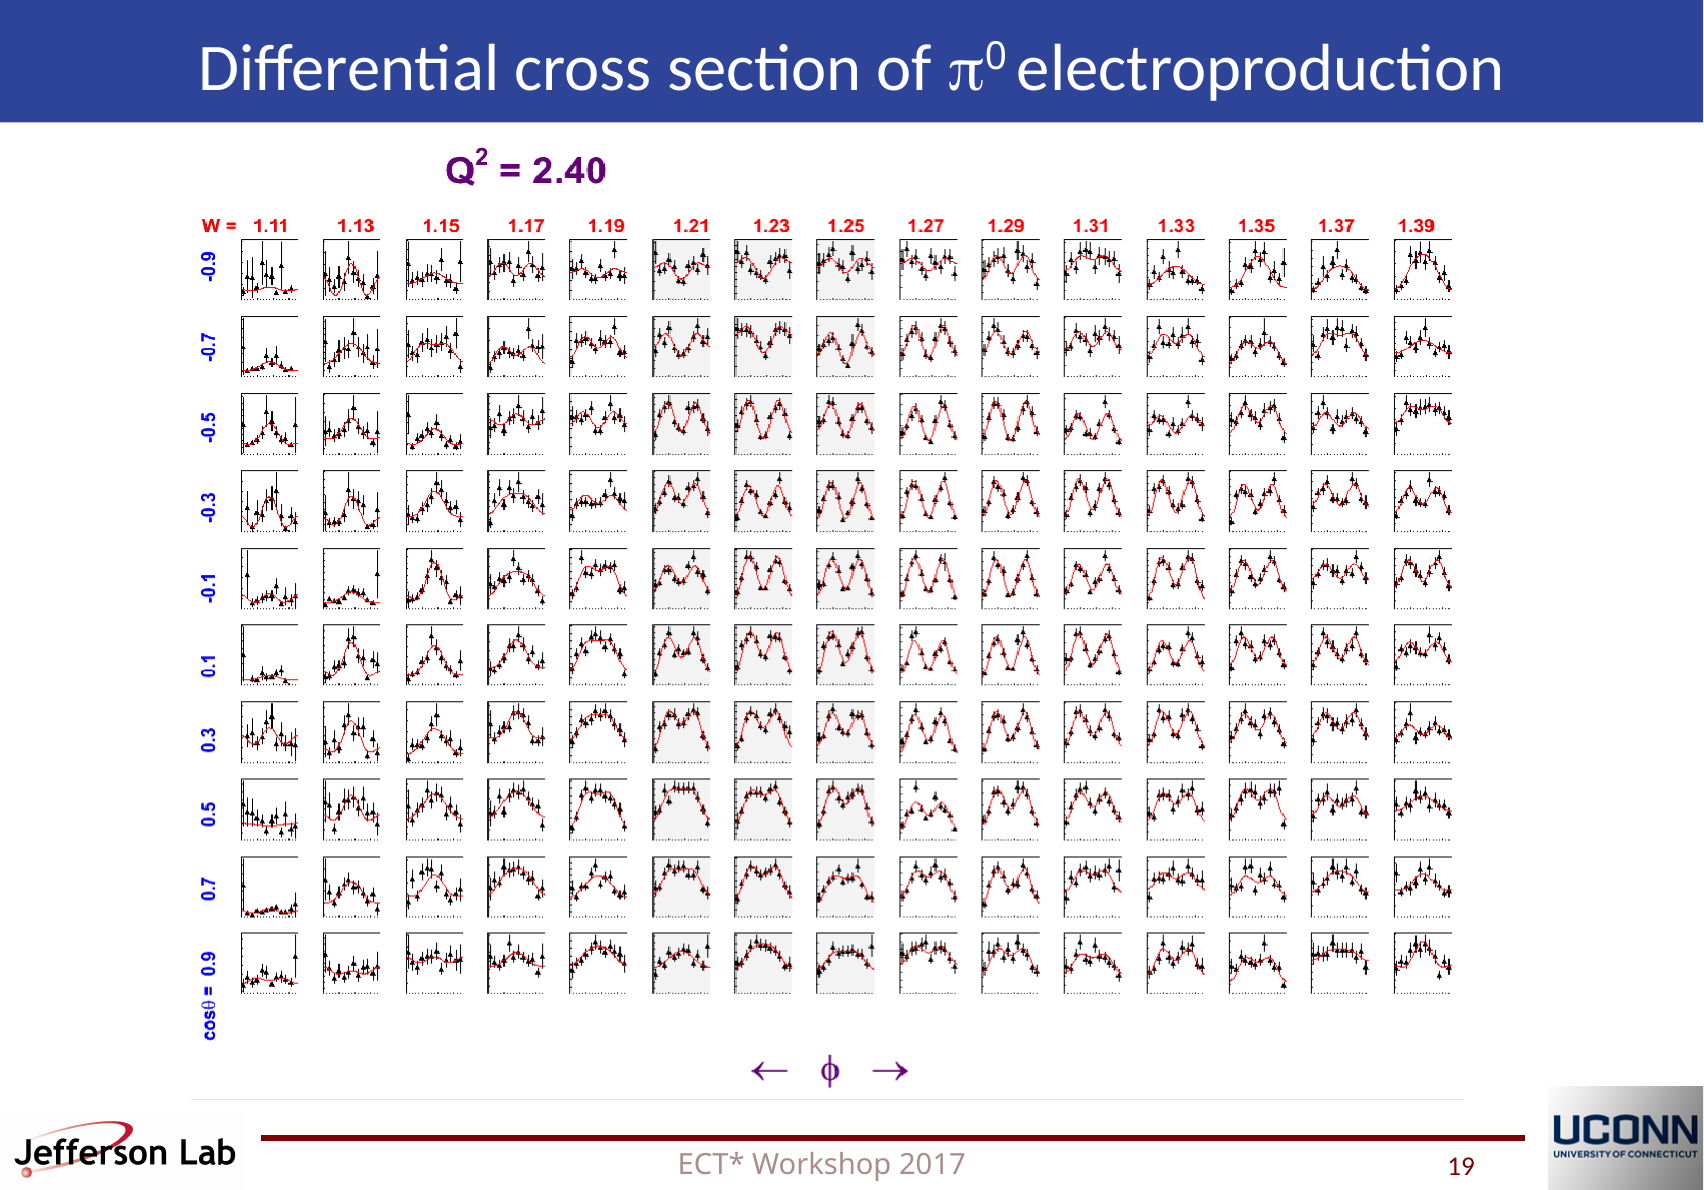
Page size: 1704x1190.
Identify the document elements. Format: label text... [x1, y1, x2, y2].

picture [1548, 1086, 1704, 1190]
picture [189, 133, 1466, 1101]
slide_number 19 [1406, 1140, 1490, 1190]
text_box Differential cross section of p0 electroproduction [0, 16, 1704, 111]
picture [0, 1112, 246, 1190]
footer ECT* Workshop 2017 [272, 1138, 1372, 1190]
